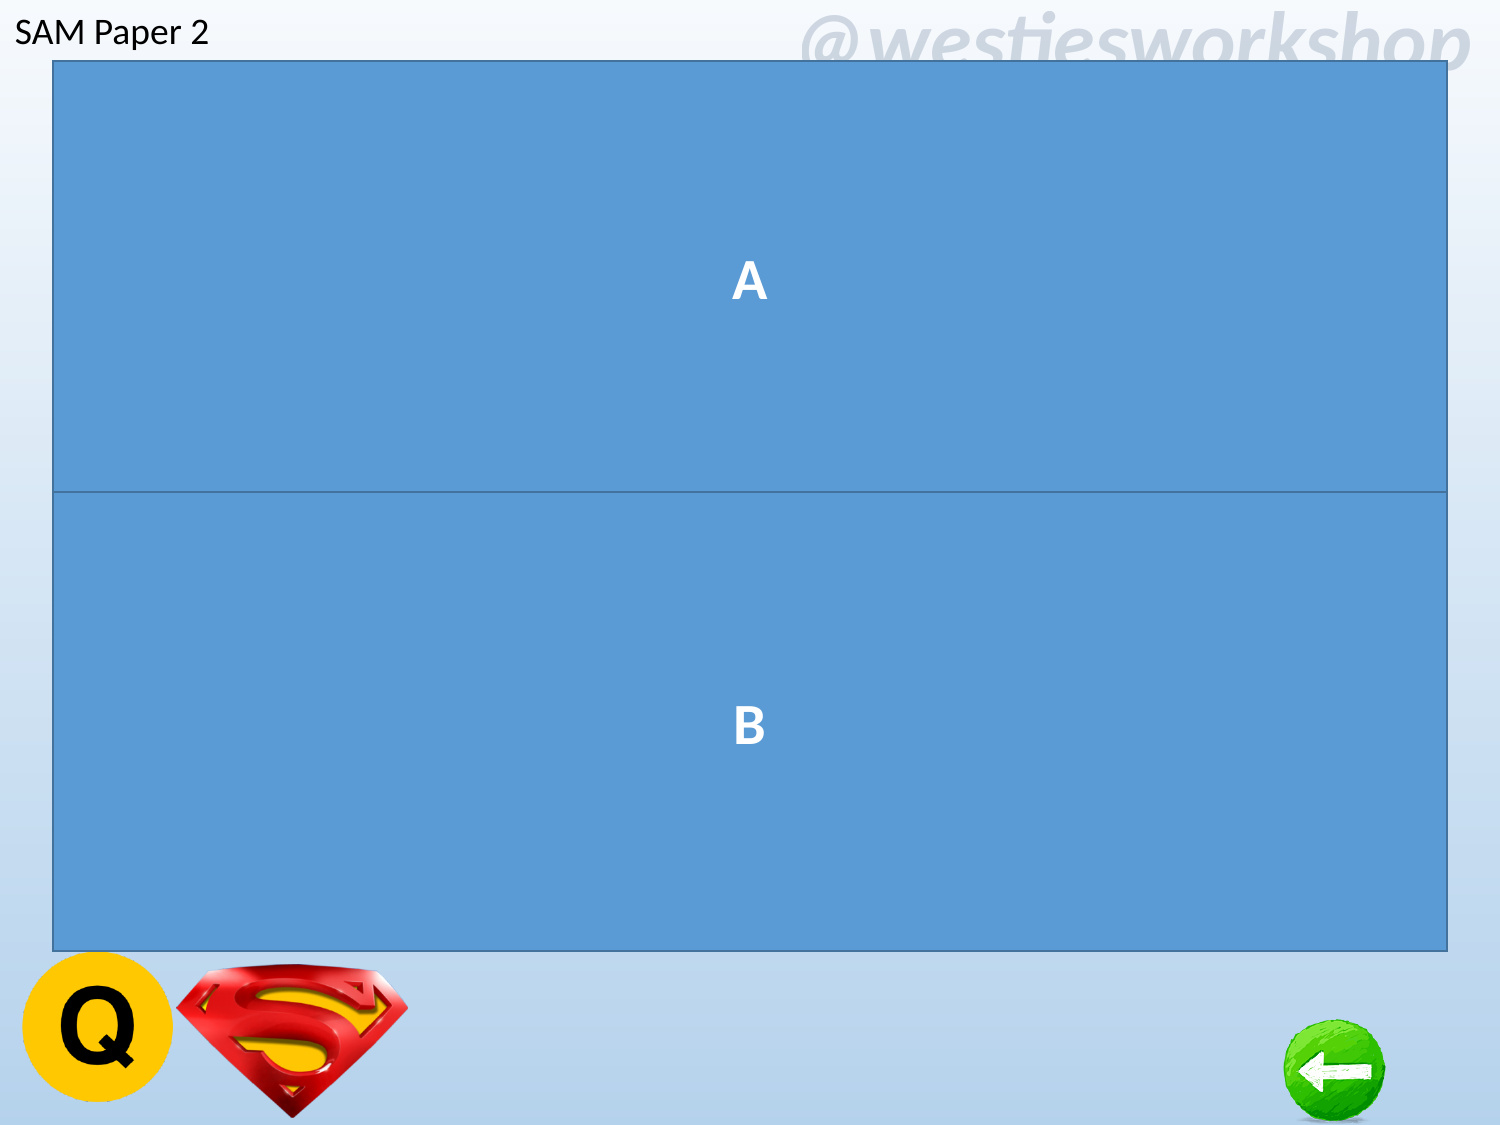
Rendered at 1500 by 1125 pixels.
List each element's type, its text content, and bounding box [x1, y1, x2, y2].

text_box A [52, 60, 1448, 491]
picture [1281, 1019, 1387, 1125]
picture [0, 66, 1447, 1125]
text_box B [197, 491, 1448, 952]
text_box SAM Paper 2 [0, 0, 225, 60]
